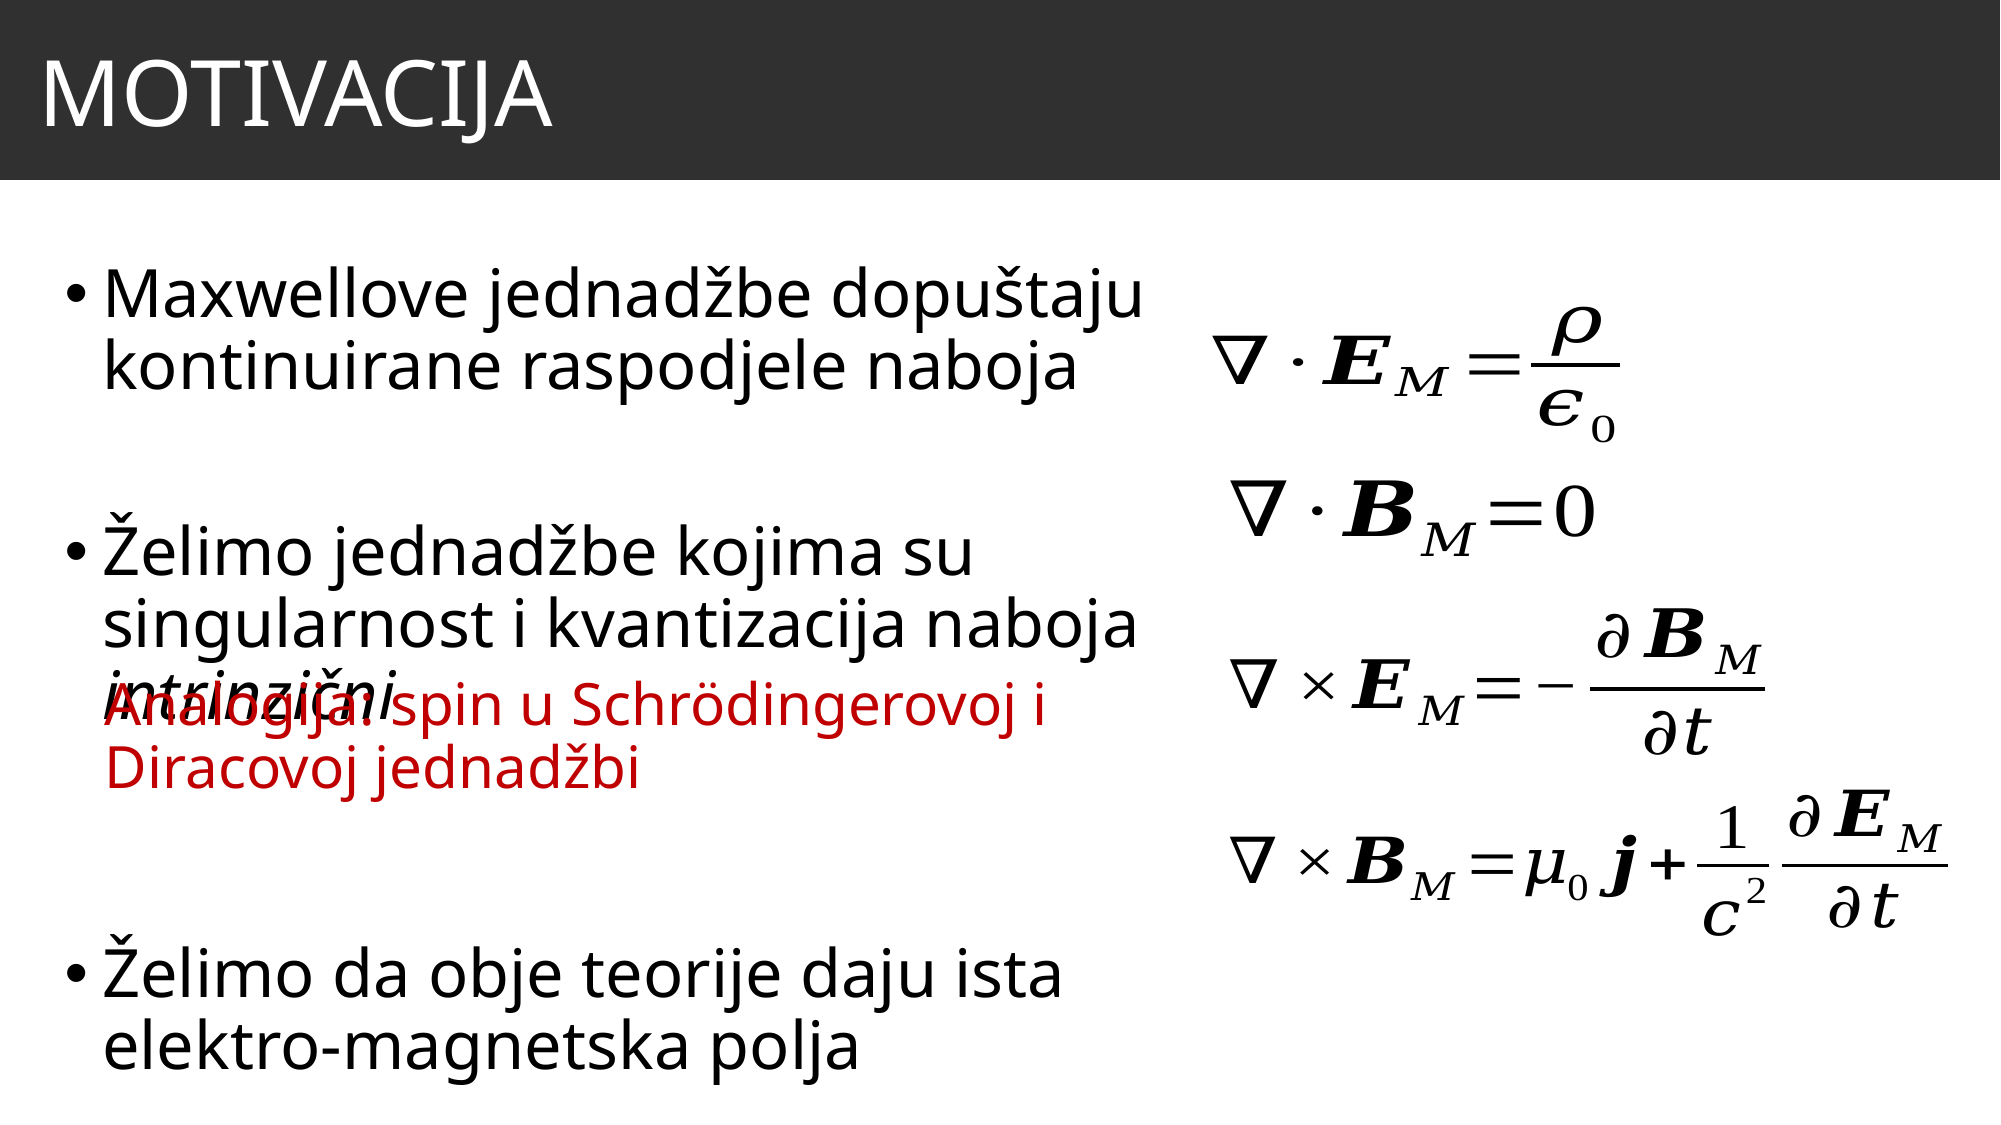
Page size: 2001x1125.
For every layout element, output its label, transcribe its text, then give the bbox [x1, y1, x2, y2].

text_box MOTIVACIJA [0, 0, 2000, 181]
list Maxwellove jednadžbe dopuštaju kontinuirane raspodjele naboja Želimo jednadžbe kojima su singularnost i kvantizacija naboja intrinzični Želimo da obje teorije daju ista elektro-magnetska polja [49, 252, 1189, 1125]
text_box Analogija: spin u Schrödingerovoj i Diracovoj jednadžbi [89, 667, 1189, 826]
